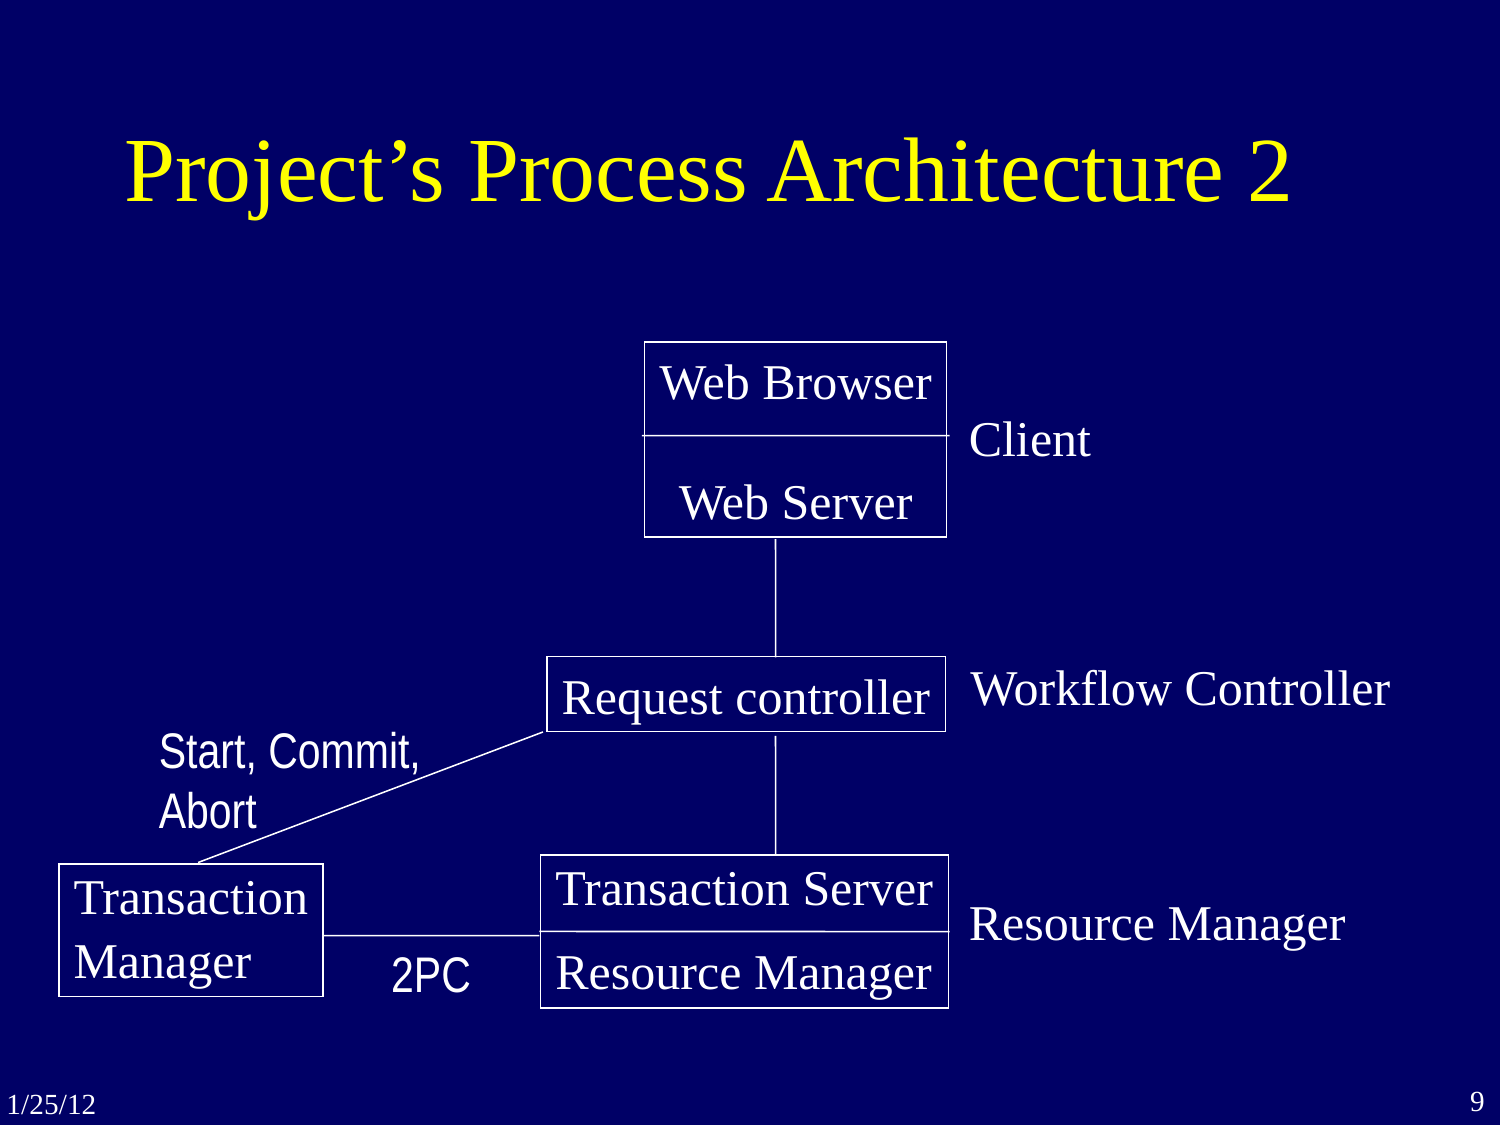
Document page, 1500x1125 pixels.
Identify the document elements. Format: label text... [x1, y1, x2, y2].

slide_number 9 [1337, 1074, 1500, 1125]
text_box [641, 341, 950, 539]
text_box 2PC [376, 934, 486, 1010]
text_box Request controller [546, 656, 946, 732]
text_box Resource Manager [955, 882, 1361, 958]
text_box Client [954, 399, 1107, 474]
text_box Start, Commit, Abort [144, 711, 448, 847]
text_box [539, 854, 950, 1016]
text_box Transaction Manager [58, 863, 324, 997]
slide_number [0, 1077, 130, 1125]
title Project’s Process Architecture 2 [72, 54, 1348, 275]
text_box Workflow Controller [955, 648, 1406, 724]
